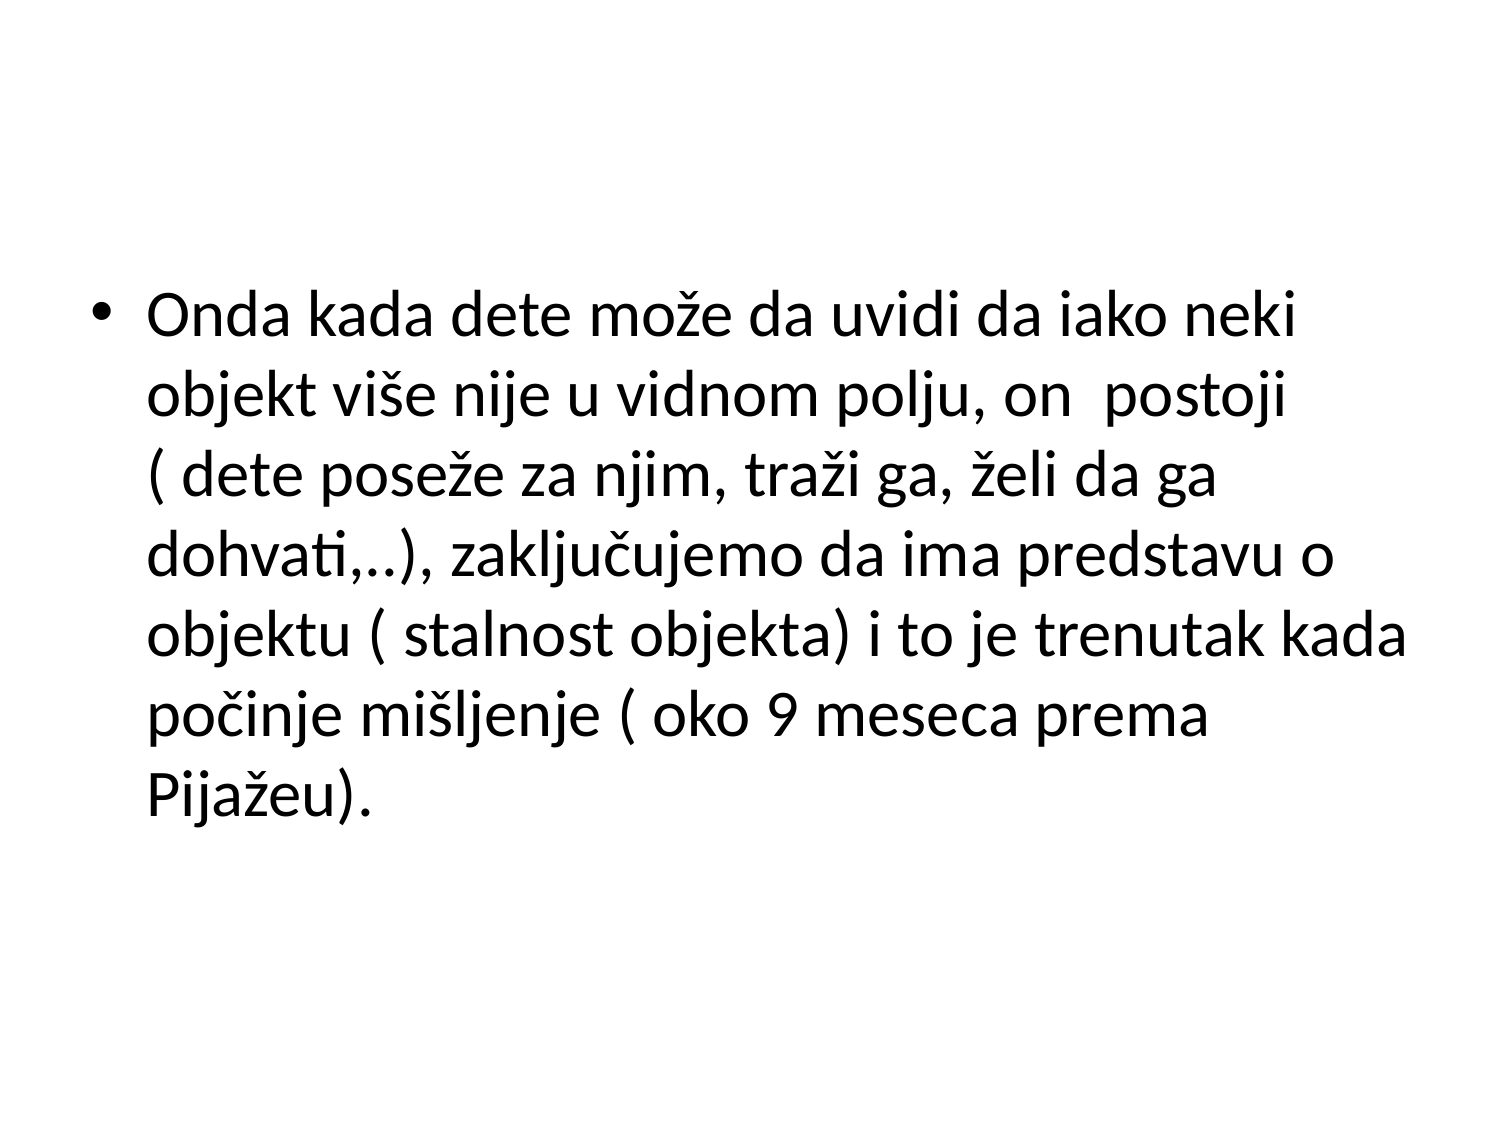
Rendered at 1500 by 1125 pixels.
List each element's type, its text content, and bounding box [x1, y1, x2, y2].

list Onda kada dete može da uvidi da iako neki objekt više nije u vidnom polju, on postoji ( dete poseže za njim, traži ga, želi da ga dohvati,..), zaključujemo da ima predstavu o objektu ( stalnost objekta) i to je trenutak kada počinje mišljenje ( oko 9 meseca prema Pijažeu). [75, 262, 1425, 1005]
